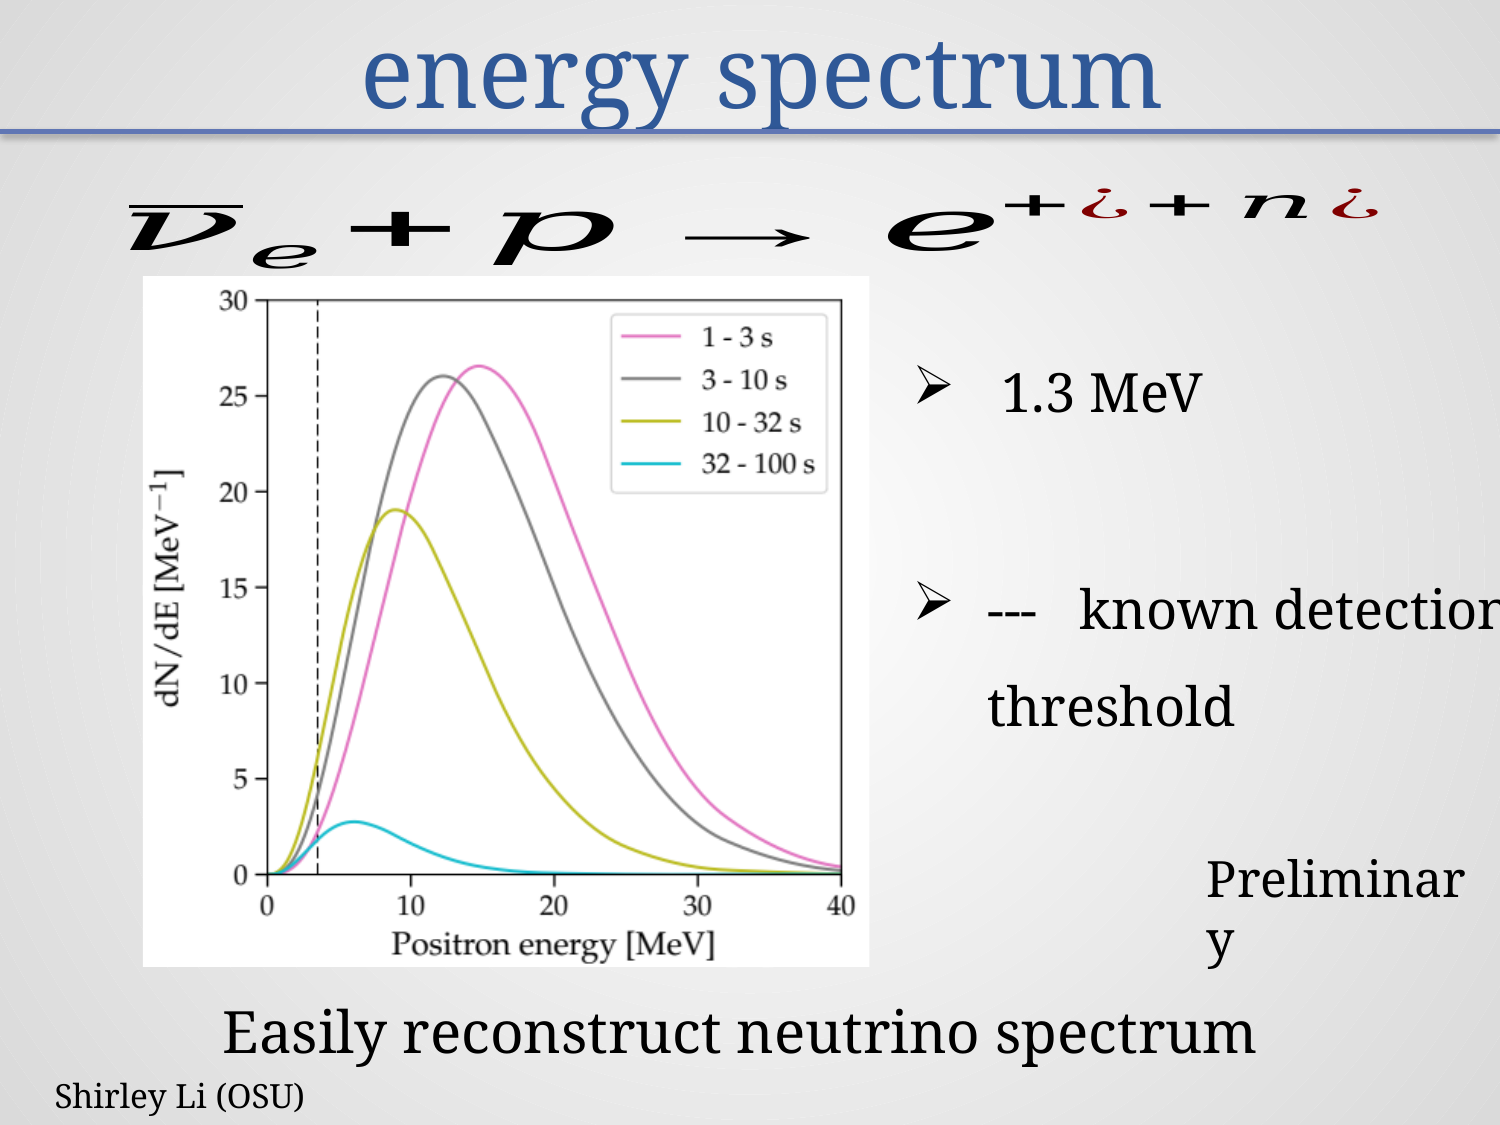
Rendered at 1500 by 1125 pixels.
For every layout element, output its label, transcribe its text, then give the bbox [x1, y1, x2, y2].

picture [142, 275, 870, 967]
text_box Easily reconstruct neutrino spectrum [106, 987, 1375, 1088]
footer Shirley Li (OSU) [39, 1065, 508, 1125]
text_box Preliminary [1192, 865, 1487, 950]
